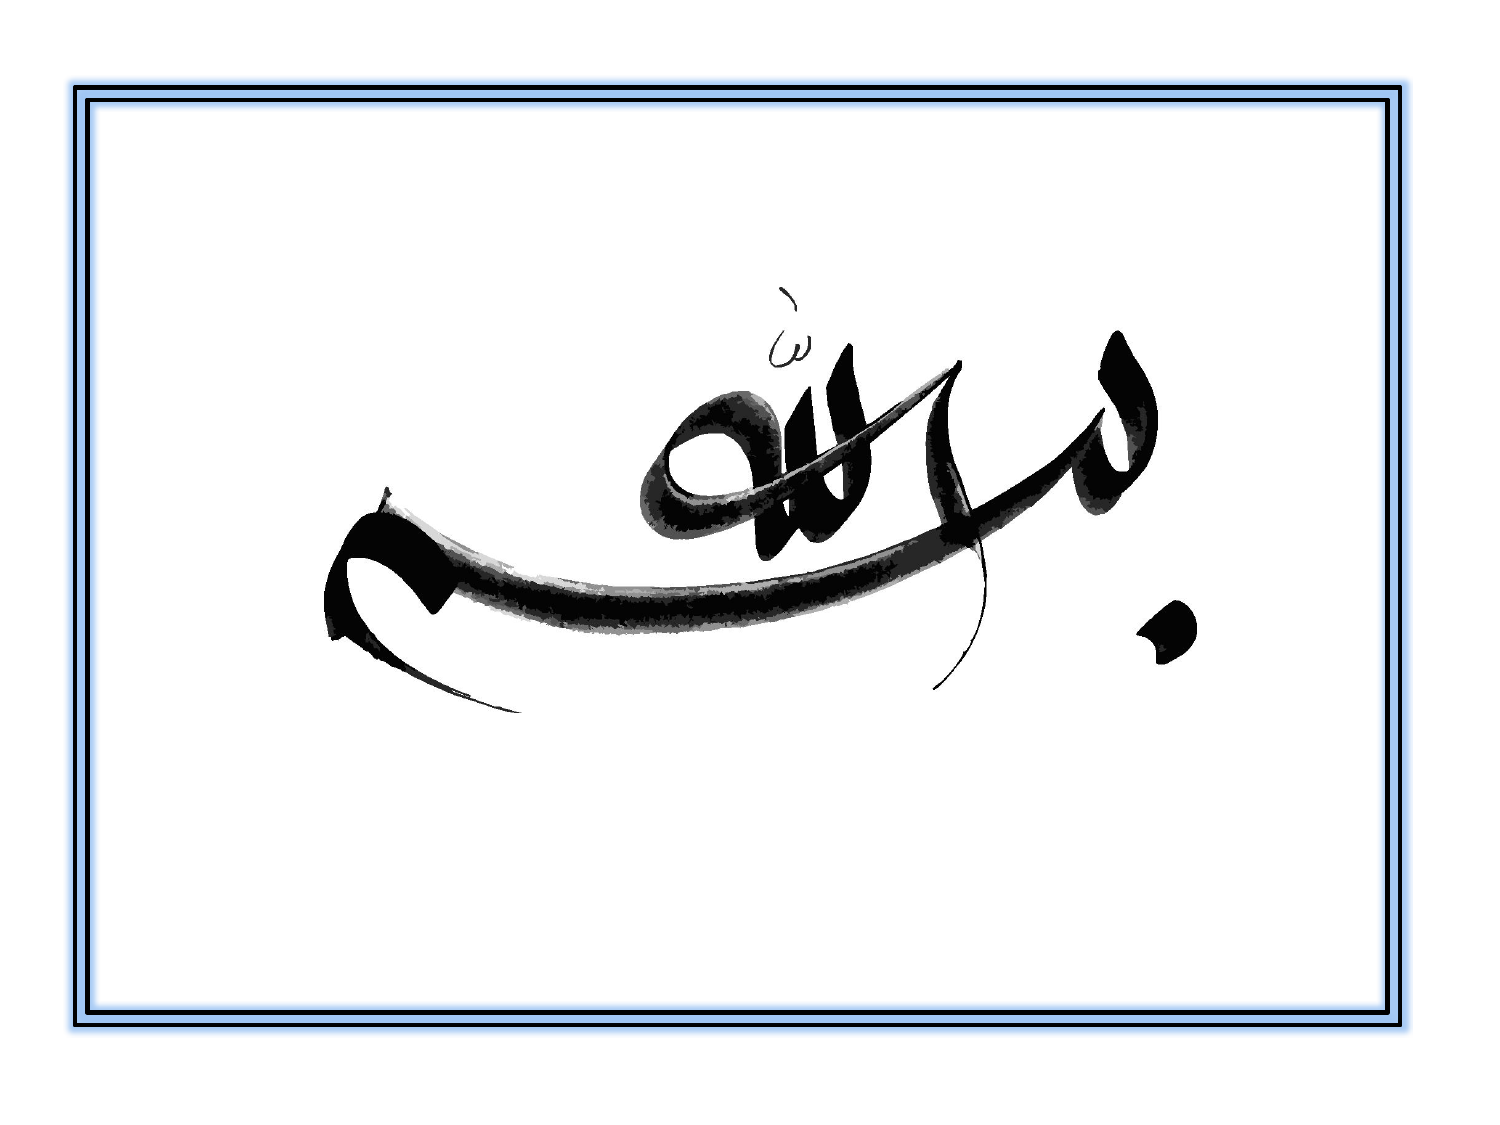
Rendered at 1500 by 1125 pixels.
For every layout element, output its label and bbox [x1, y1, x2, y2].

picture [324, 287, 1197, 713]
text_box [85, 98, 1390, 1015]
text_box [73, 85, 1402, 1027]
